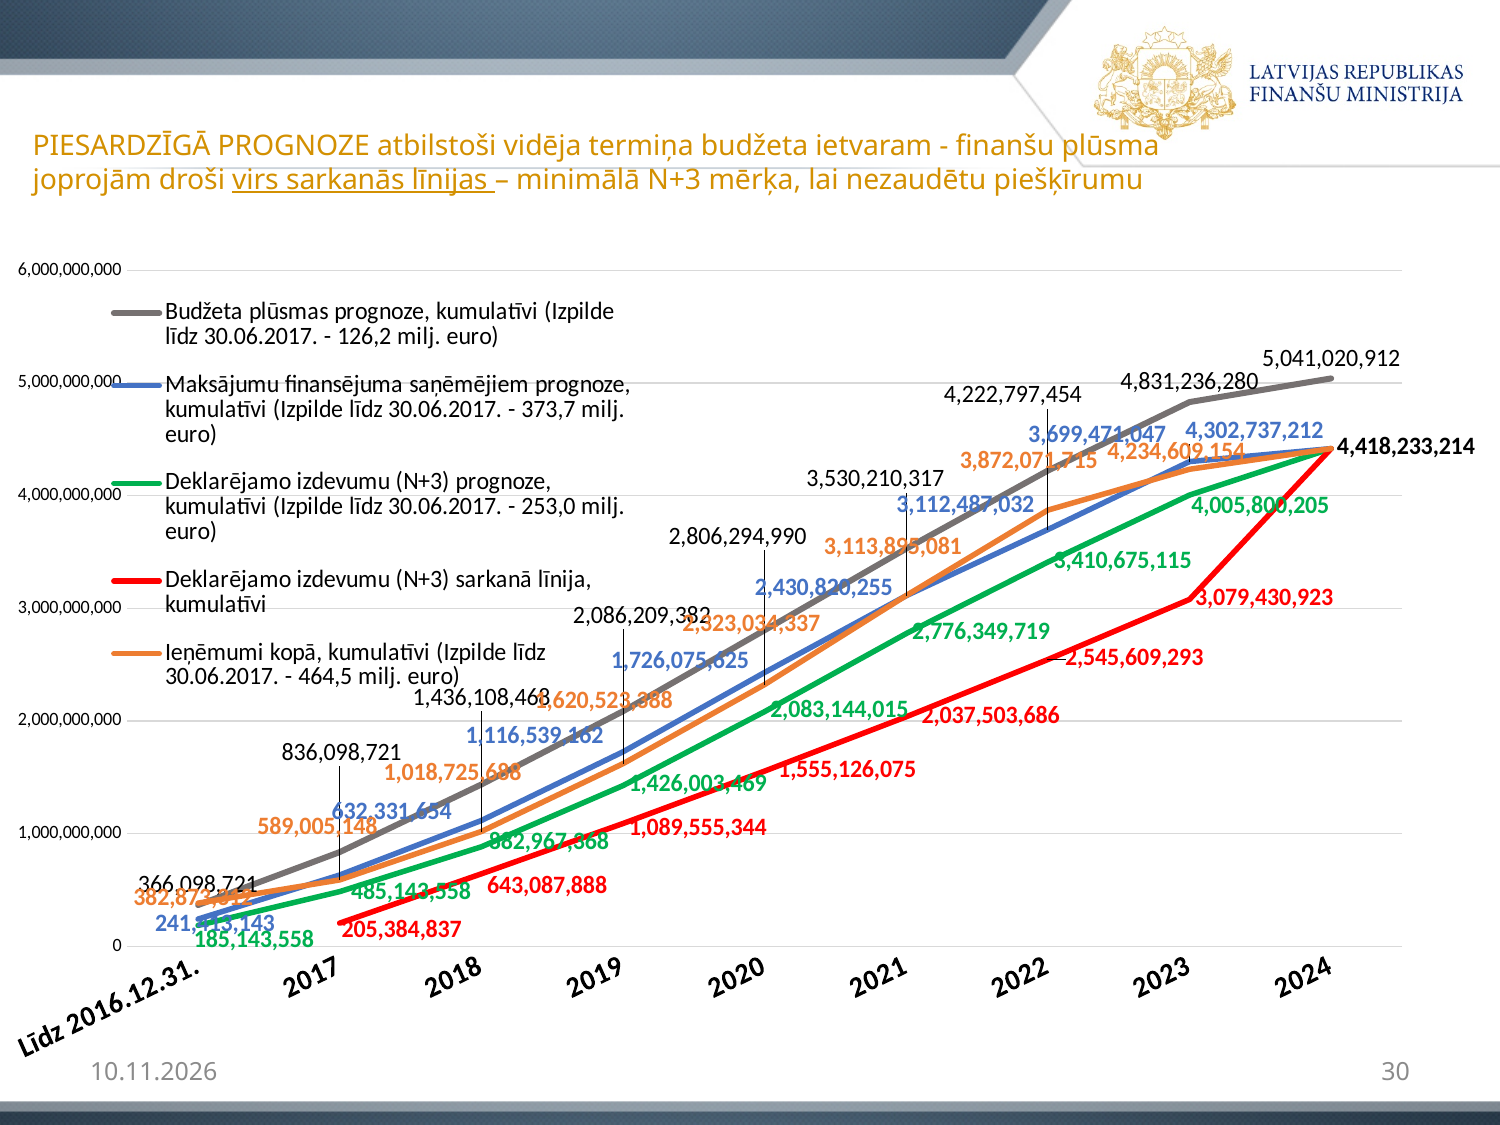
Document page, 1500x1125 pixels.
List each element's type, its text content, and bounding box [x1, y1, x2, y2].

picture [0, 0, 1500, 1125]
title PIESARDZĪGĀ PROGNOZE atbilstoši vidēja termiņa budžeta ietvaram - finanšu plūsma joprojām droši virs sarkanās līnijas – minimālā N+3 mērķa, lai nezaudētu piešķīrumu [17, 101, 1183, 220]
chart [0, 251, 1477, 1103]
